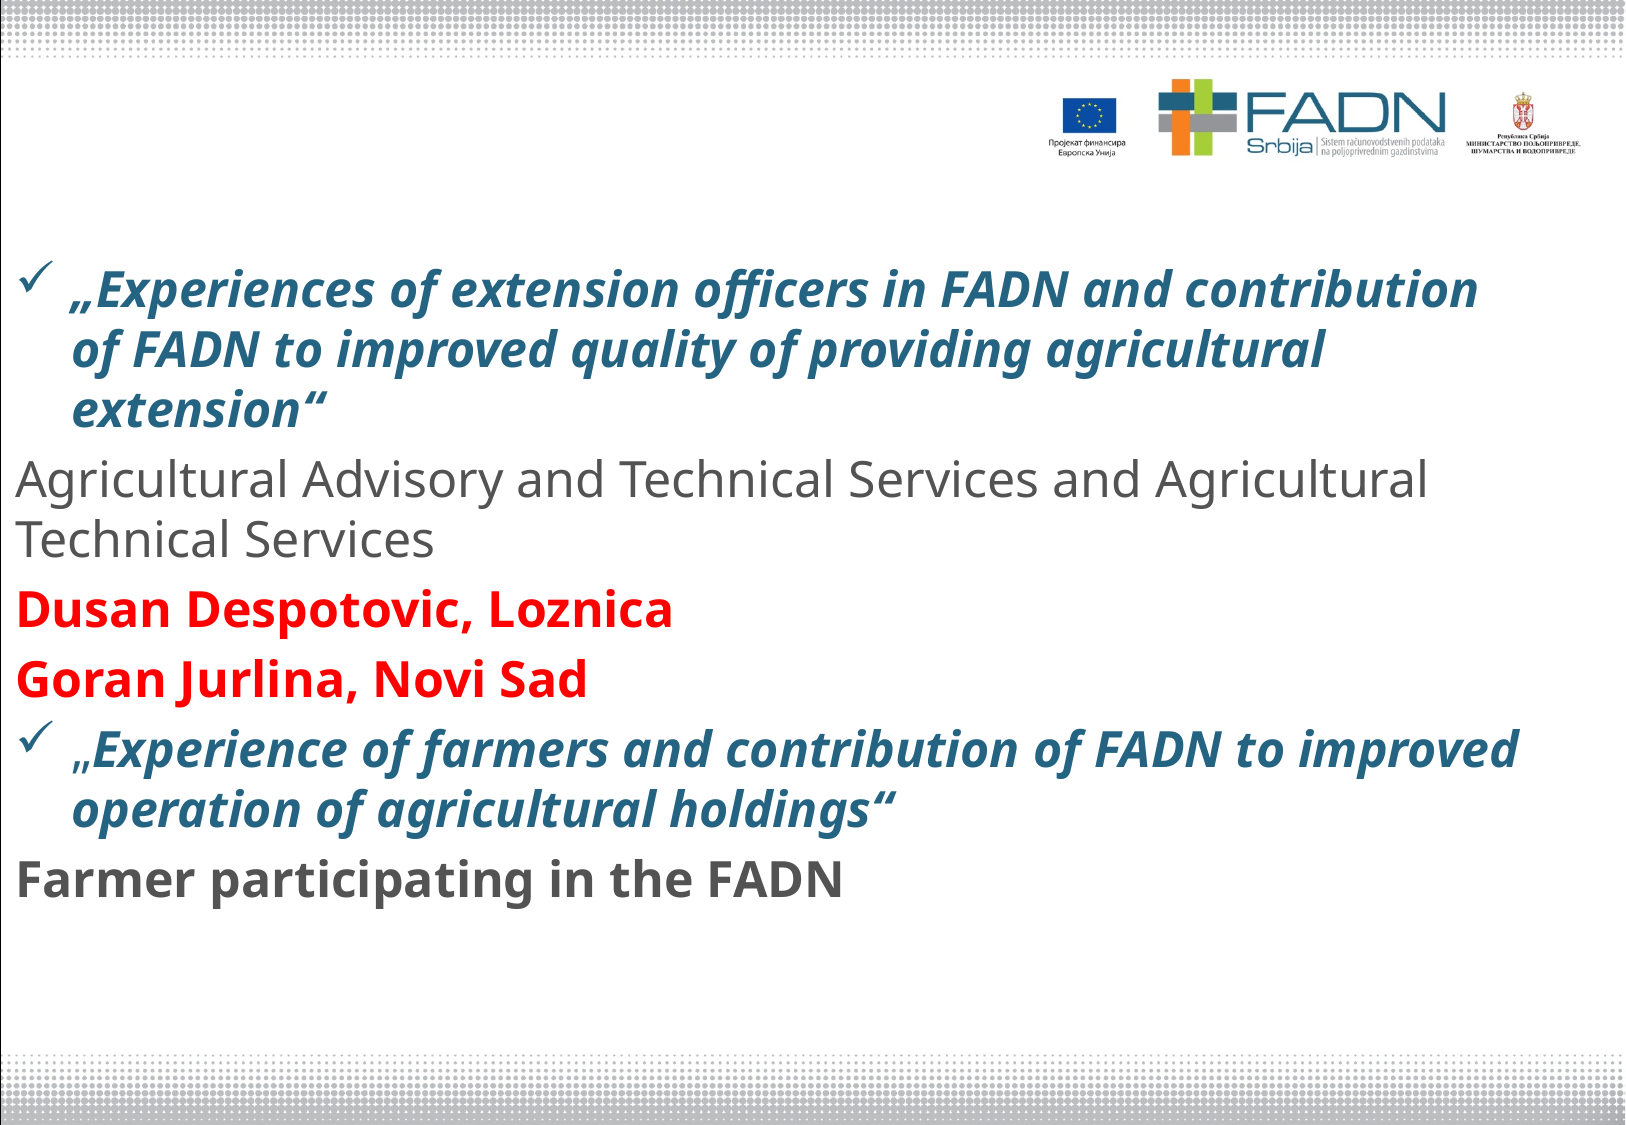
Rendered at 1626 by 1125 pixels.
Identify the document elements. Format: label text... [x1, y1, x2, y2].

picture [0, 0, 1626, 1125]
list „Experiences of extension officers in FADN and contribution of FADN to improved quality of providing agricultural extension“ Agricultural Advisory and Technical Services and Agricultural Technical Services Dusan Despotovic, Loznica Goran Jurlina, Novi Sad „Experience of farmers and contribution of FADN to improved operation of agricultural holdings“ Farmer participating in the FADN [0, 249, 1544, 1005]
